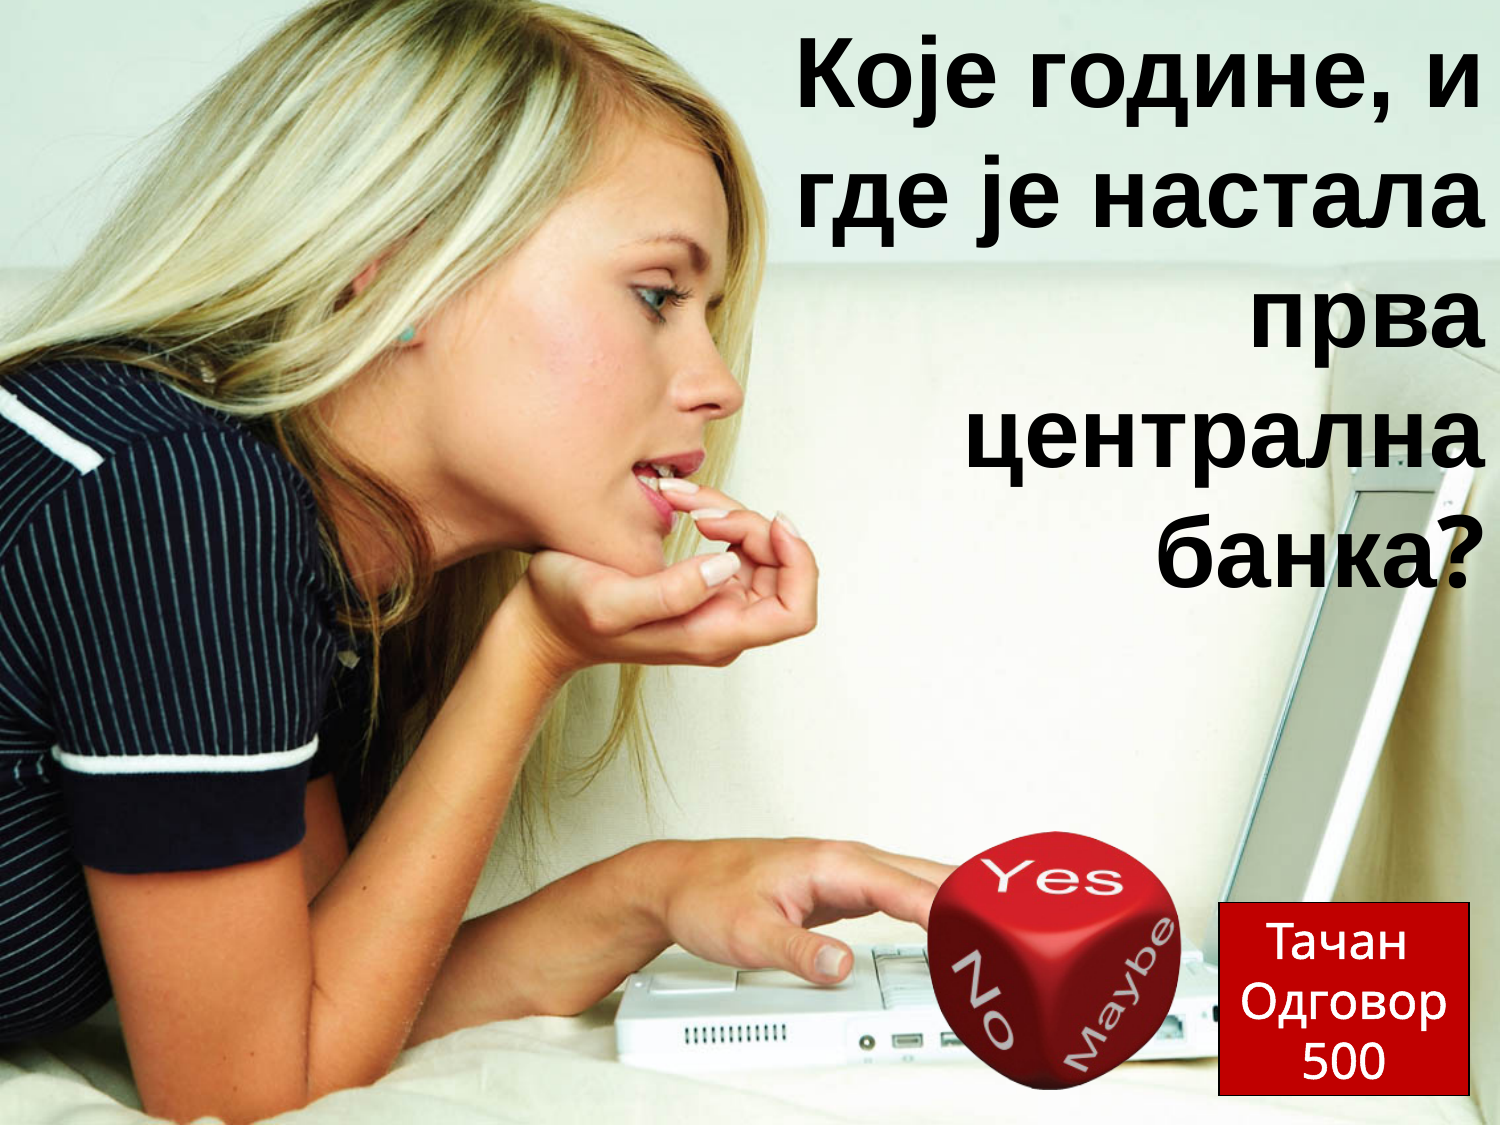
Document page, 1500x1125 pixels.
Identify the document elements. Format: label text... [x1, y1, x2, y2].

picture [0, 0, 1500, 1125]
text_box Тачан Одговор 500 [1218, 902, 1469, 1096]
text_box Које године, и где је настала прва централна банка? [738, 0, 1500, 615]
